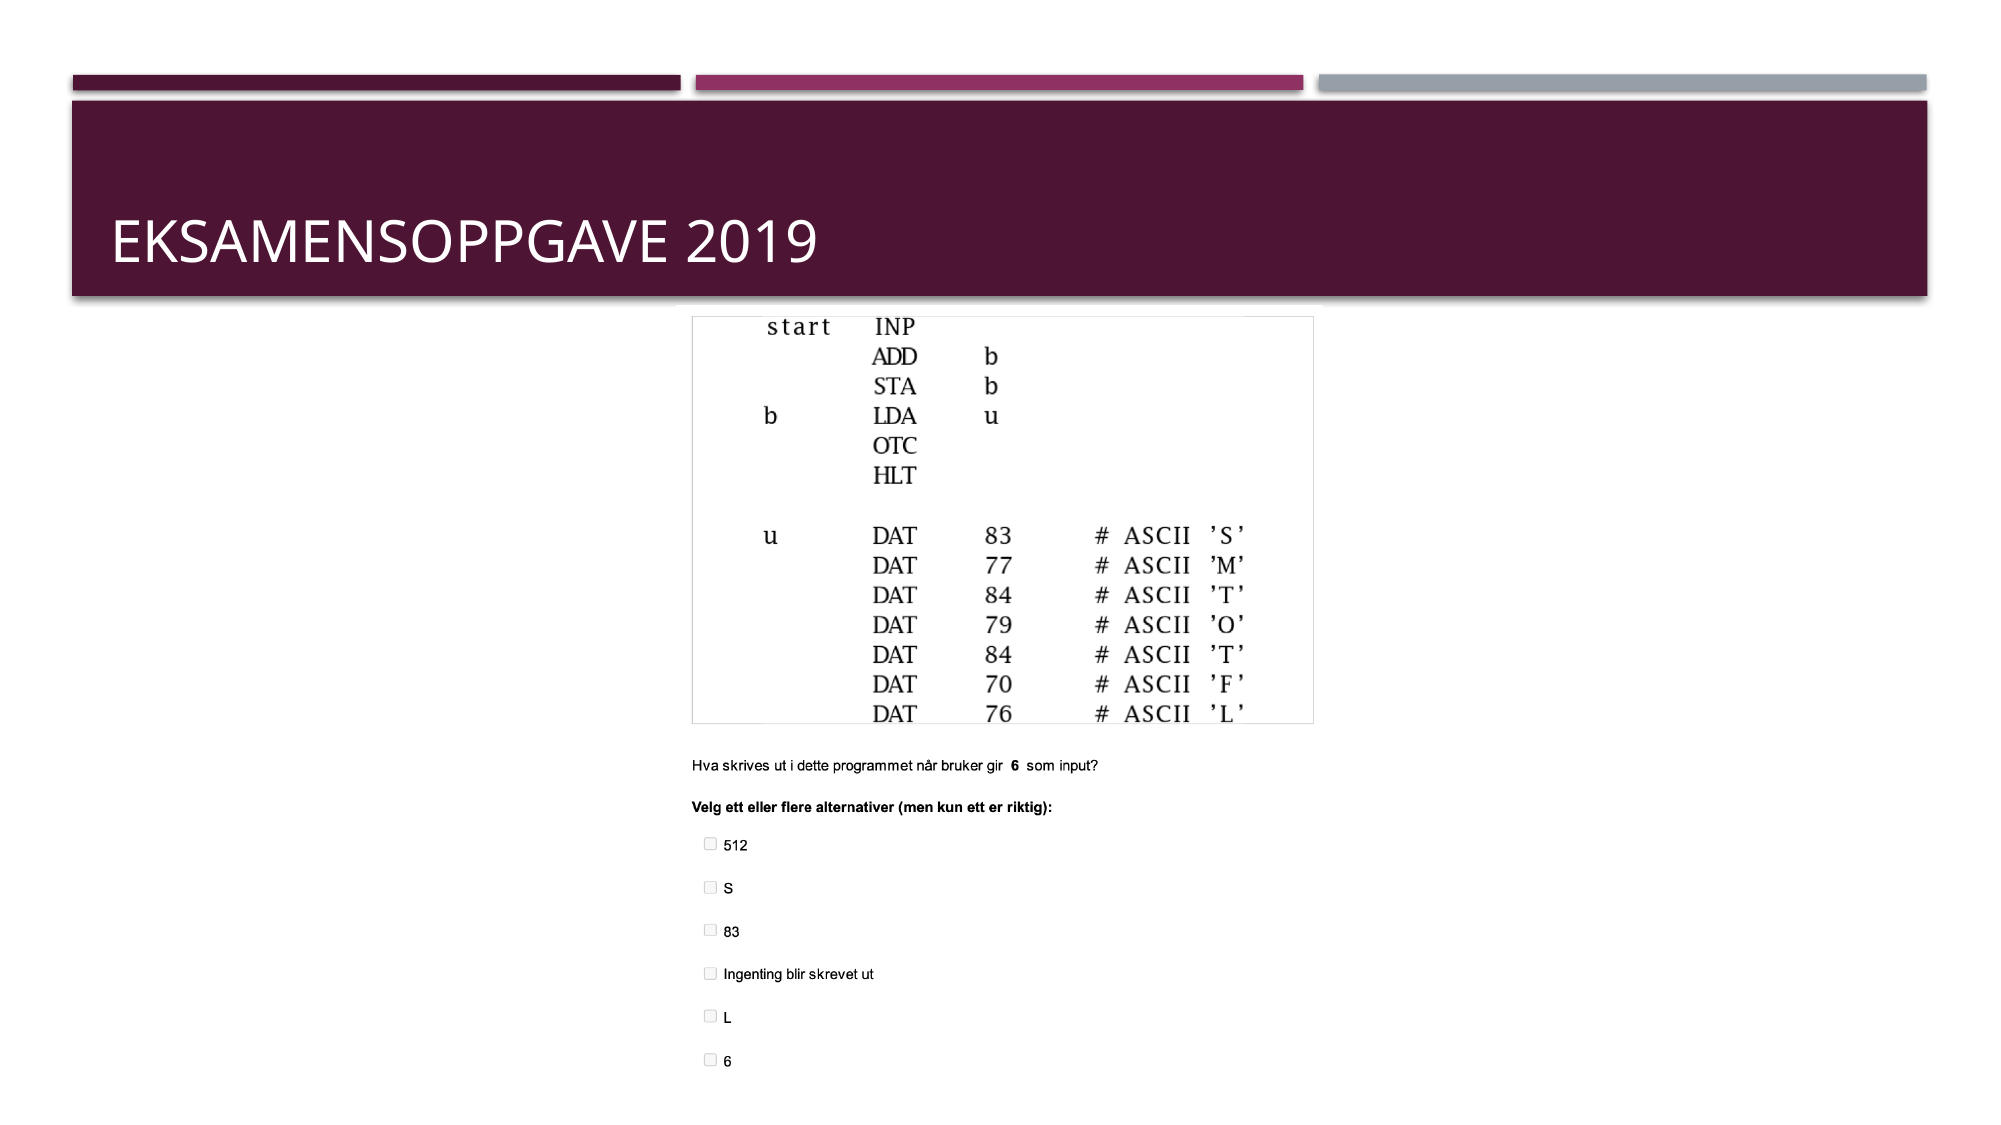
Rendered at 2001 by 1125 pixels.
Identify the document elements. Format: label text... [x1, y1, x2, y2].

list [675, 304, 1323, 1079]
title Eksamensoppgave 2019 [95, 115, 1905, 282]
